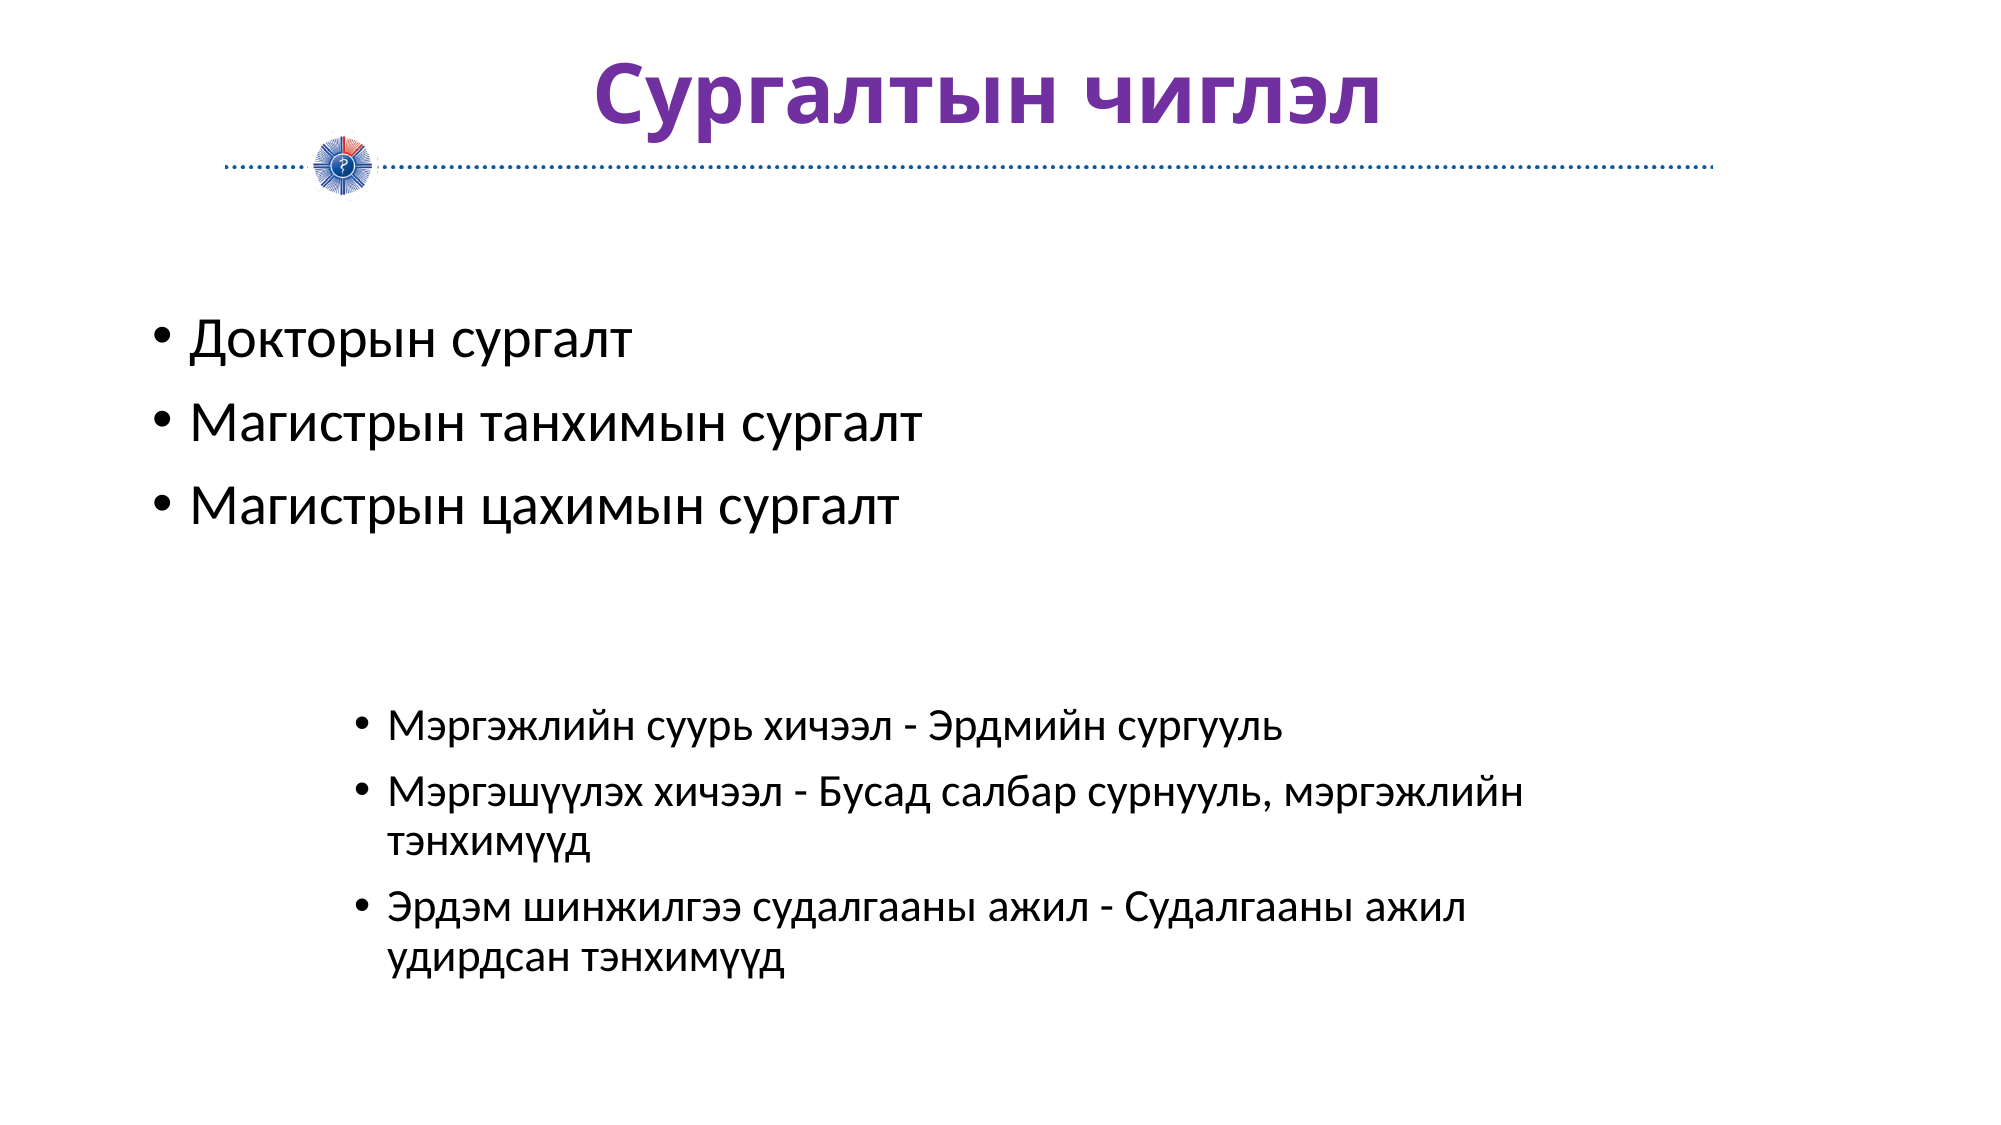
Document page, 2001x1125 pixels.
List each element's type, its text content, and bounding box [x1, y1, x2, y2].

text_box Мэргэжлийн суурь хичээл - Эрдмийн сургууль Мэргэшүүлэх хичээл - Бусад салбар сурнууль, мэргэжлийн тэнхимүүд Эрдэм шинжилгээ судалгааны ажил - Судалгааны ажил удирдсан тэнхимүүд [339, 693, 1610, 991]
picture [224, 121, 1725, 206]
title Сургалтын чиглэл [125, 24, 1851, 169]
list Докторын сургалт Магистрын танхимын сургалт Магистрын цахимын сургалт [137, 299, 1074, 598]
